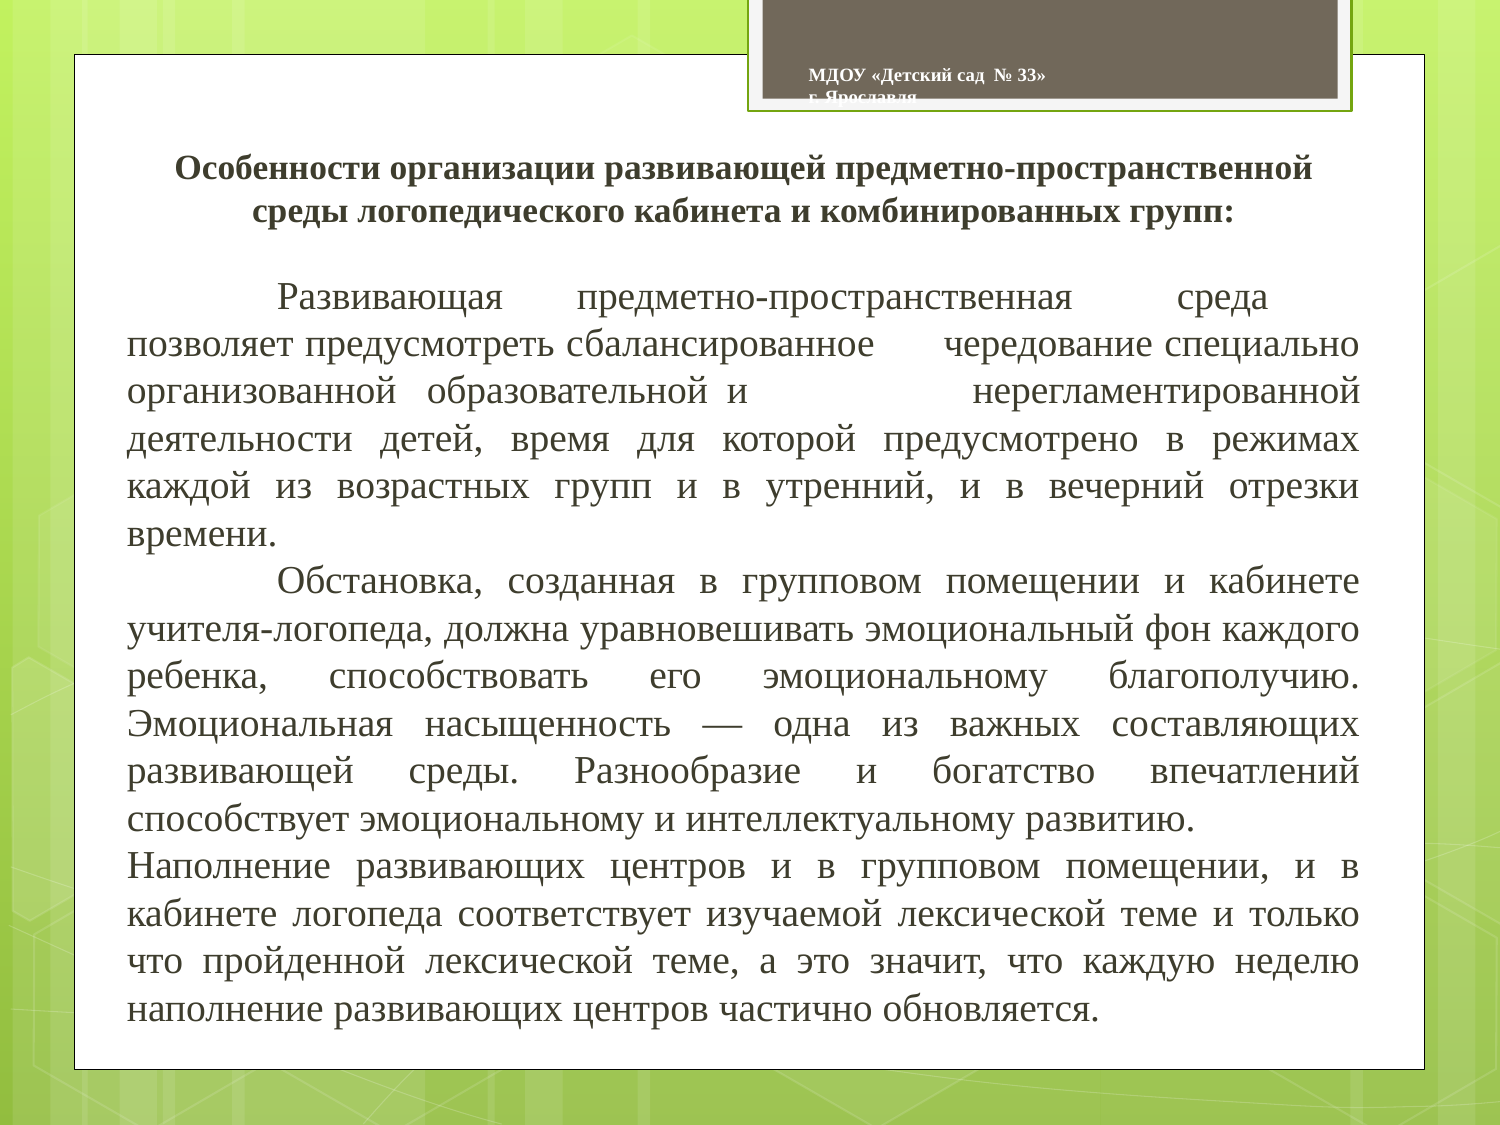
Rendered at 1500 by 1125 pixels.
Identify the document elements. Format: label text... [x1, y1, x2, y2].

title МДОУ «Детский сад № 33» г. Ярославля [793, 54, 1338, 137]
text_box Особенности организации развивающей предметно-пространственной среды логопедического кабинета и комбинированных групп: Развивающая предметно-пространственная среда позволяет предусмотреть сбалансированное чередование специально организованной образовательной и нерегламентированной деятельности детей, время для которой предусмотрено в режимах каждой из возрастных групп и в утренний, и в вечерний отрезки времени. Обстановка, созданная в групповом помещении и кабинете учителя-логопеда, должна уравновешивать эмоциональный фон каждого ребенка, способствовать его эмоциональному благополучию. Эмоциональная насыщенность — одна из важных составляющих развивающей среды. Разнообразие и богатство впечатлений способствует эмоциональному и интеллектуальному развитию. Наполнение развивающих центров и в групповом помещении, и в кабинете логопеда соответствует изучаемой лексической теме и только что пройденной лексической теме, а это значит, что каждую неделю наполнение развивающих центров частично обновляется. [112, 137, 1376, 1035]
